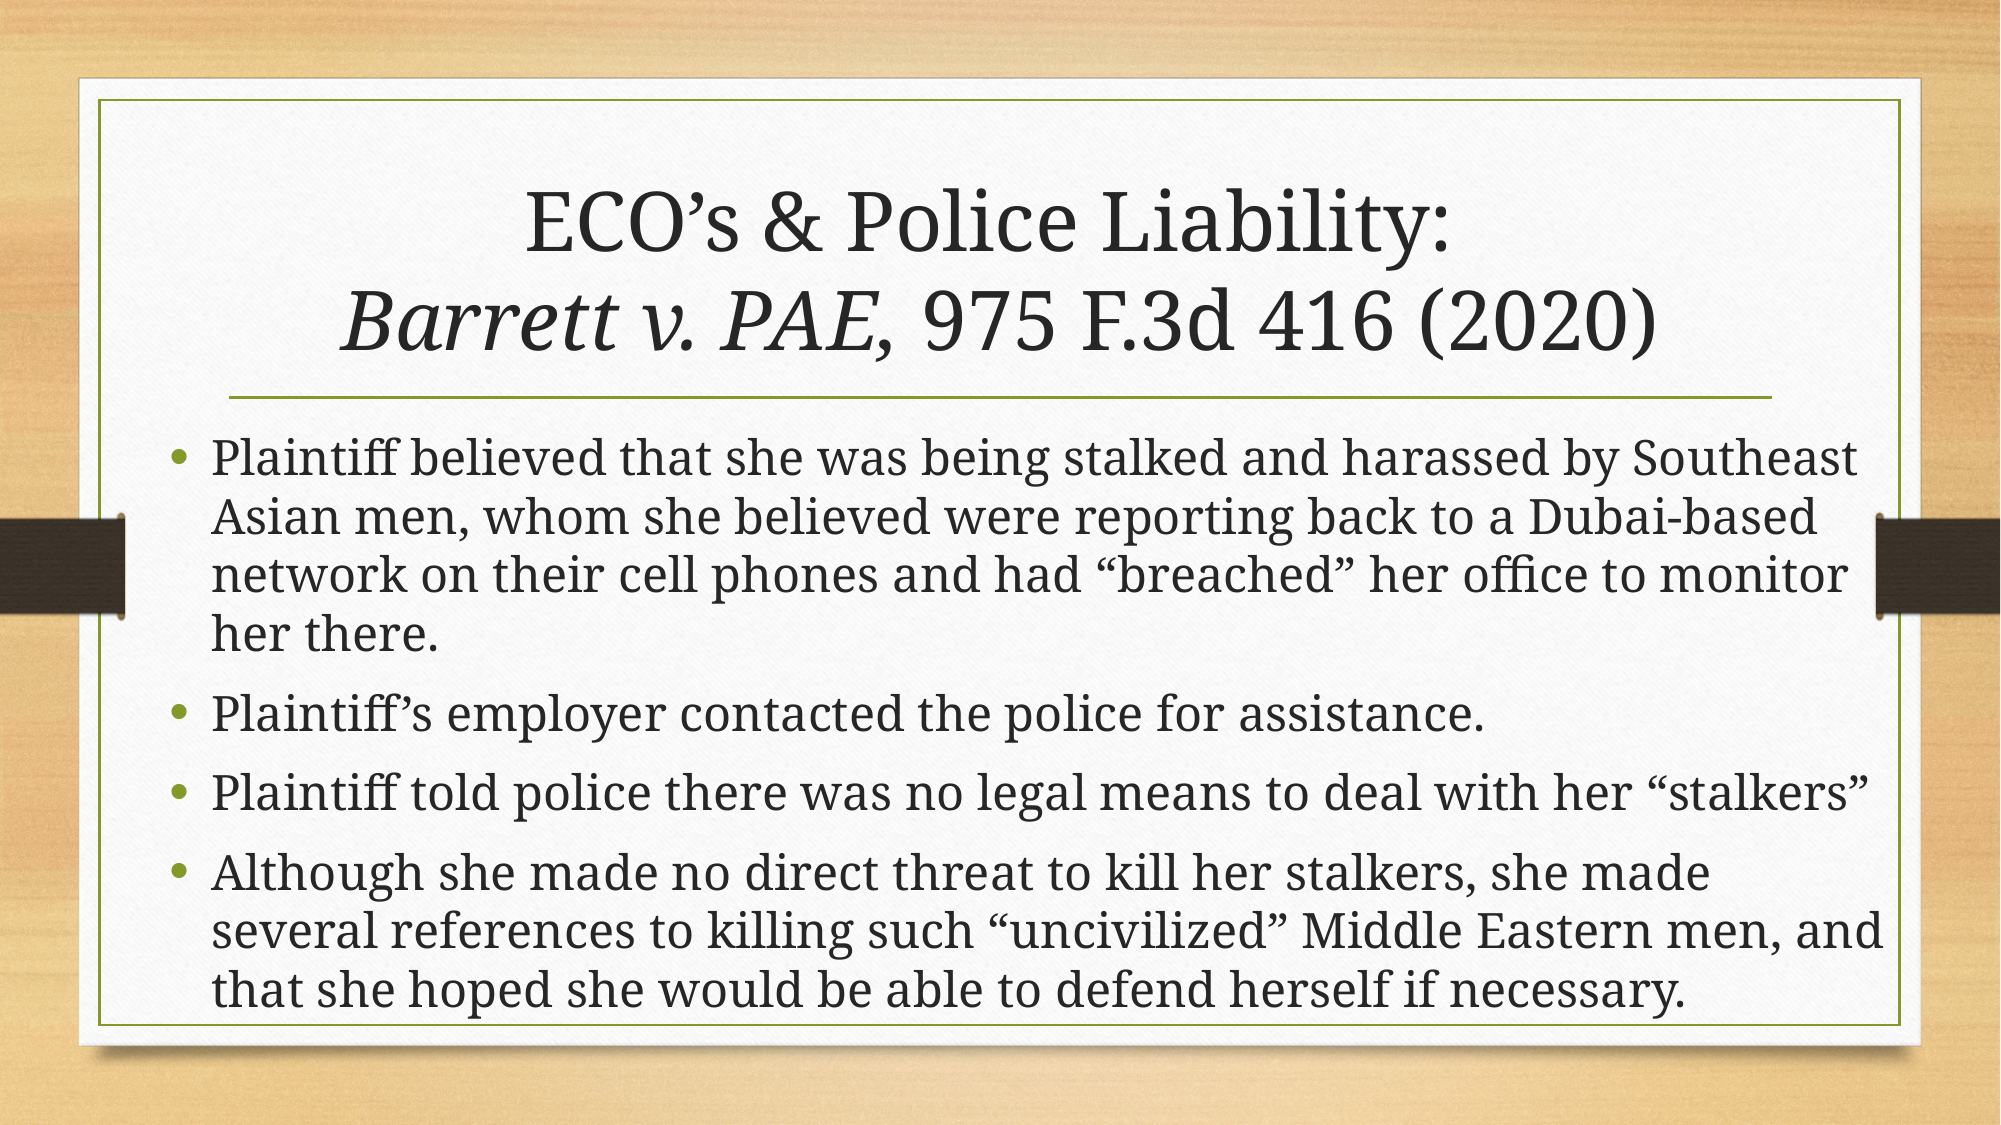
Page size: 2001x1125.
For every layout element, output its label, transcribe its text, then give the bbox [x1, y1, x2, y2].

list Plaintiff believed that she was being stalked and harassed by Southeast Asian men, whom she believed were reporting back to a Dubai-based network on their cell phones and had “breached” her office to monitor her there. Plaintiff’s employer contacted the police for assistance. Plaintiff told police there was no legal means to deal with her “stalkers” Although she made no direct threat to kill her stalkers, she made several references to killing such “uncivilized” Middle Eastern men, and that she hoped she would be able to defend herself if necessary. [154, 419, 1903, 1035]
title ECO’s & Police Liability: Barrett v. PAE, 975 F.3d 416 (2020) [212, 161, 1788, 375]
picture [0, 0, 2001, 1125]
